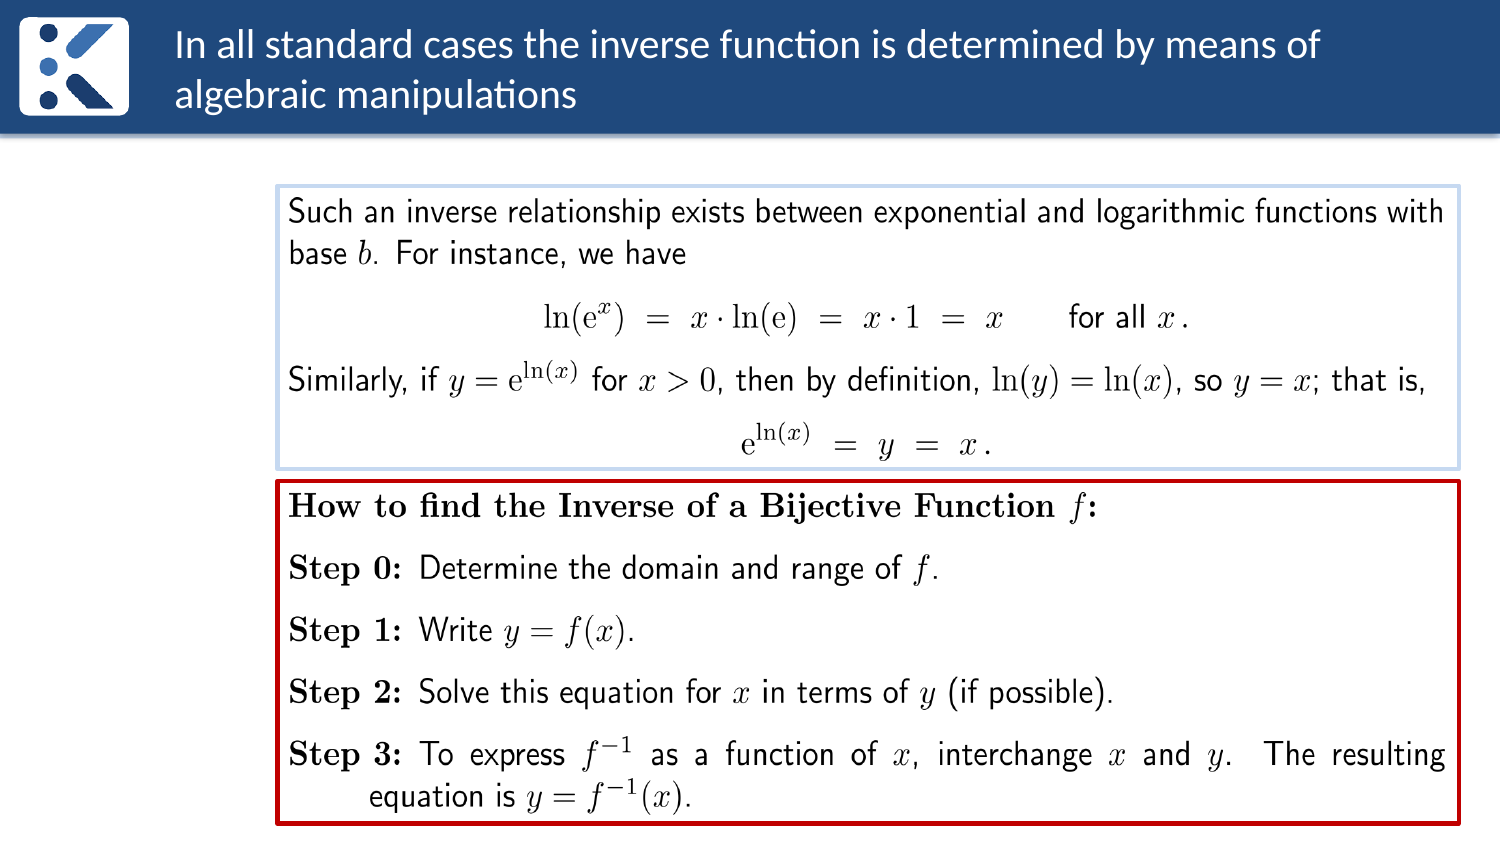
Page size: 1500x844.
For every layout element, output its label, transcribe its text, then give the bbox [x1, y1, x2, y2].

text_box [275, 479, 1461, 826]
picture [289, 197, 1443, 462]
text_box [275, 184, 1461, 471]
picture [27, 18, 122, 115]
title In all standard cases the inverse function is determined by means of algebraic manipulations [159, 8, 1483, 126]
picture [289, 492, 1445, 815]
